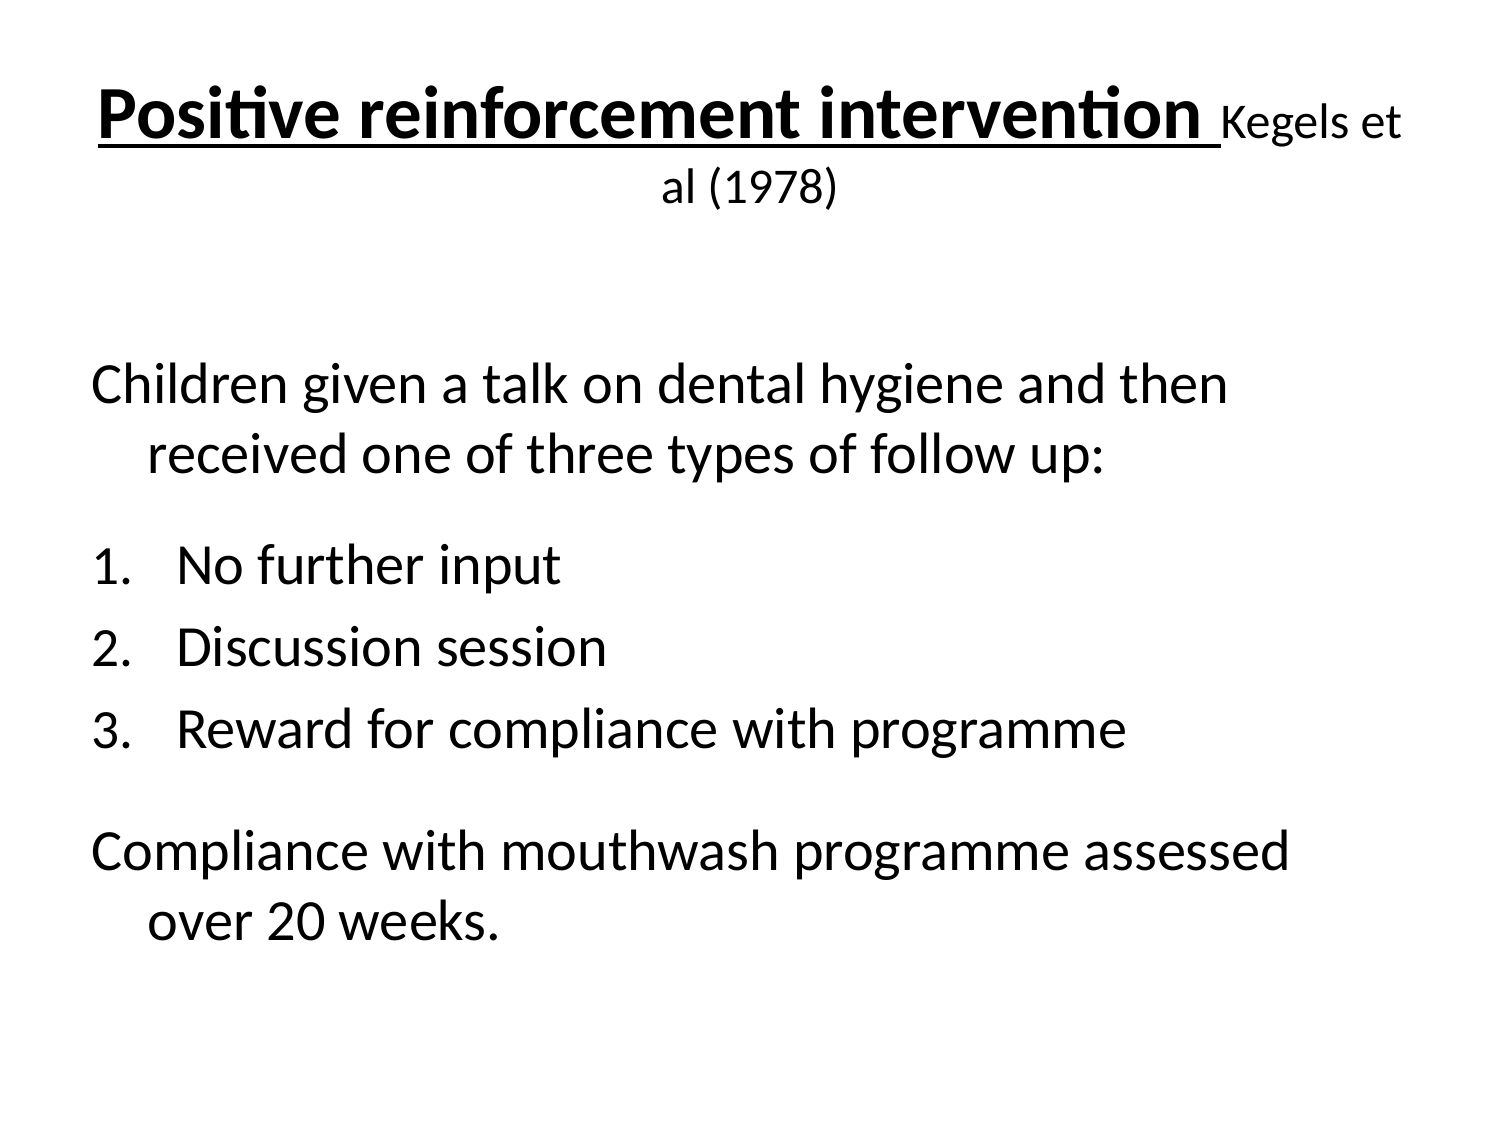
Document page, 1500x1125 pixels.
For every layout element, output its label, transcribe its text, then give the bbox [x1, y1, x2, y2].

list Children given a talk on dental hygiene and then received one of three types of follow up: No further input Discussion session Reward for compliance with programme Compliance with mouthwash programme assessed over 20 weeks. [76, 338, 1352, 1014]
title Positive reinforcement intervention Kegels et al (1978) [75, 45, 1425, 233]
